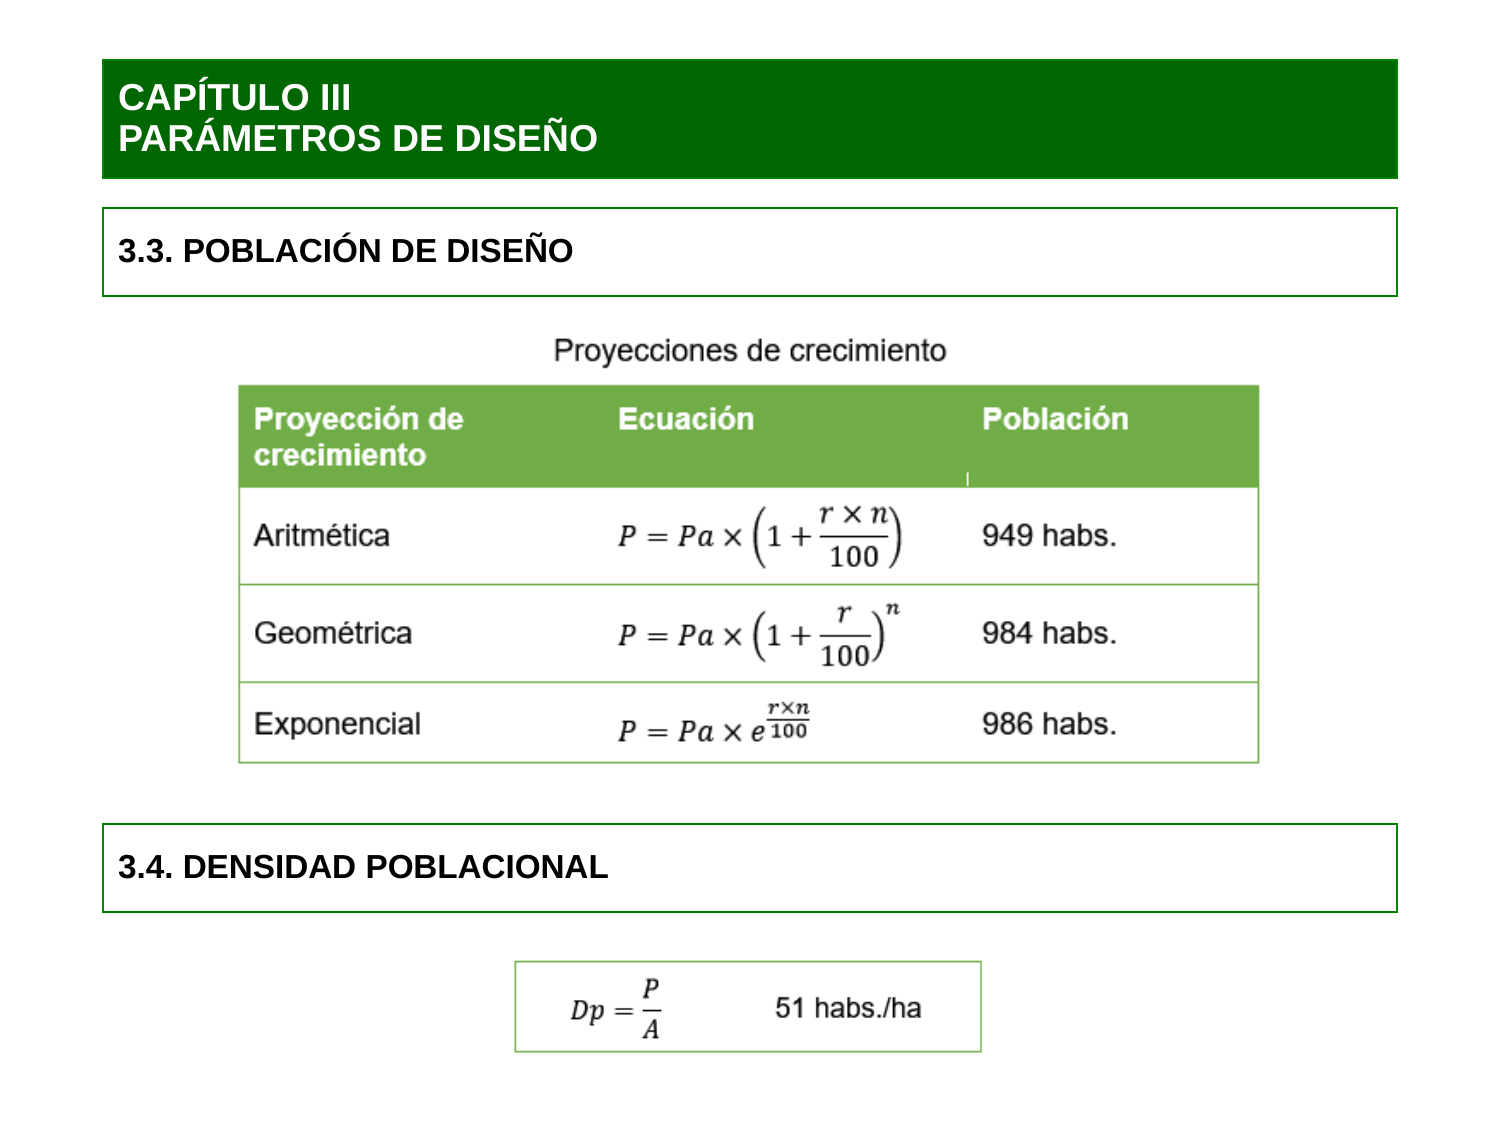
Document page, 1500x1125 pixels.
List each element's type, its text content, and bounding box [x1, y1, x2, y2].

text_box 3.4. DENSIDAD POBLACIONAL [102, 823, 1398, 913]
title CAPÍTULO III PARÁMETROS DE DISEÑO [102, 59, 1398, 179]
picture [225, 334, 1275, 781]
text_box 3.3. POBLACIÓN DE DISEÑO [102, 207, 1398, 297]
picture [507, 950, 993, 1067]
